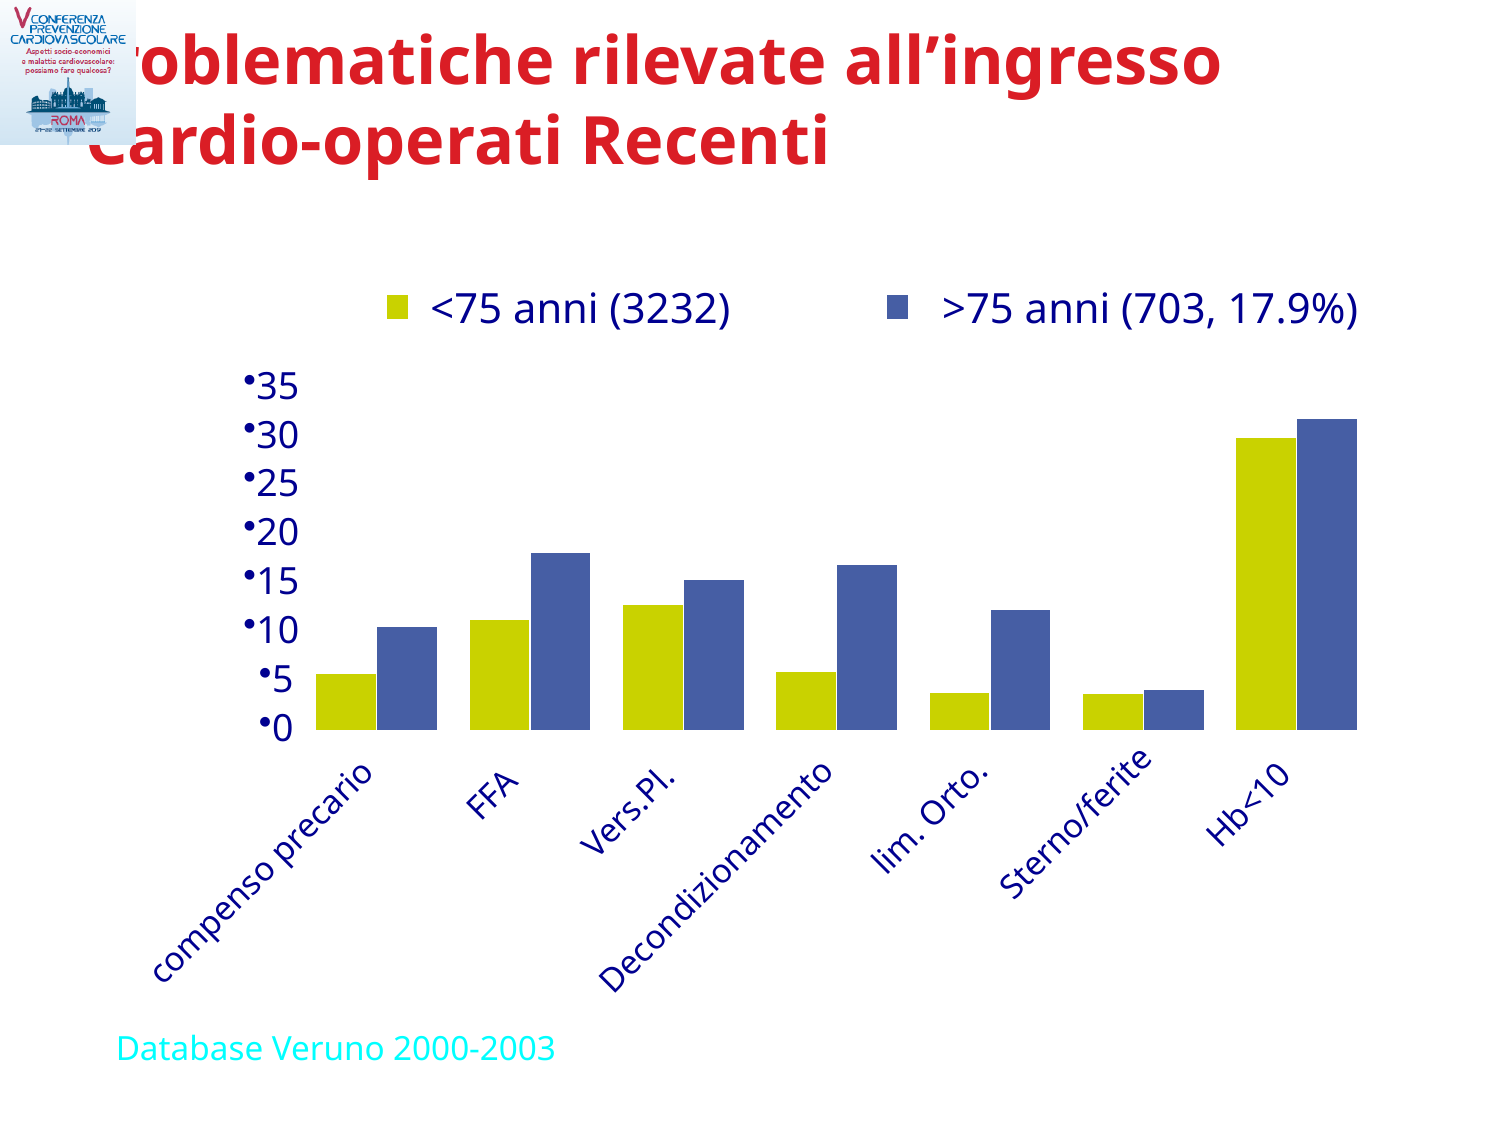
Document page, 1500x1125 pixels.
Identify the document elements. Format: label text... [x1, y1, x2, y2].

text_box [111, 255, 1399, 1043]
text_box Database Veruno 2000-2003 [101, 1019, 572, 1075]
picture [0, 0, 136, 145]
title Problematiche rilevate all’ingresso Cardio-operati Recenti [53, 42, 1500, 234]
